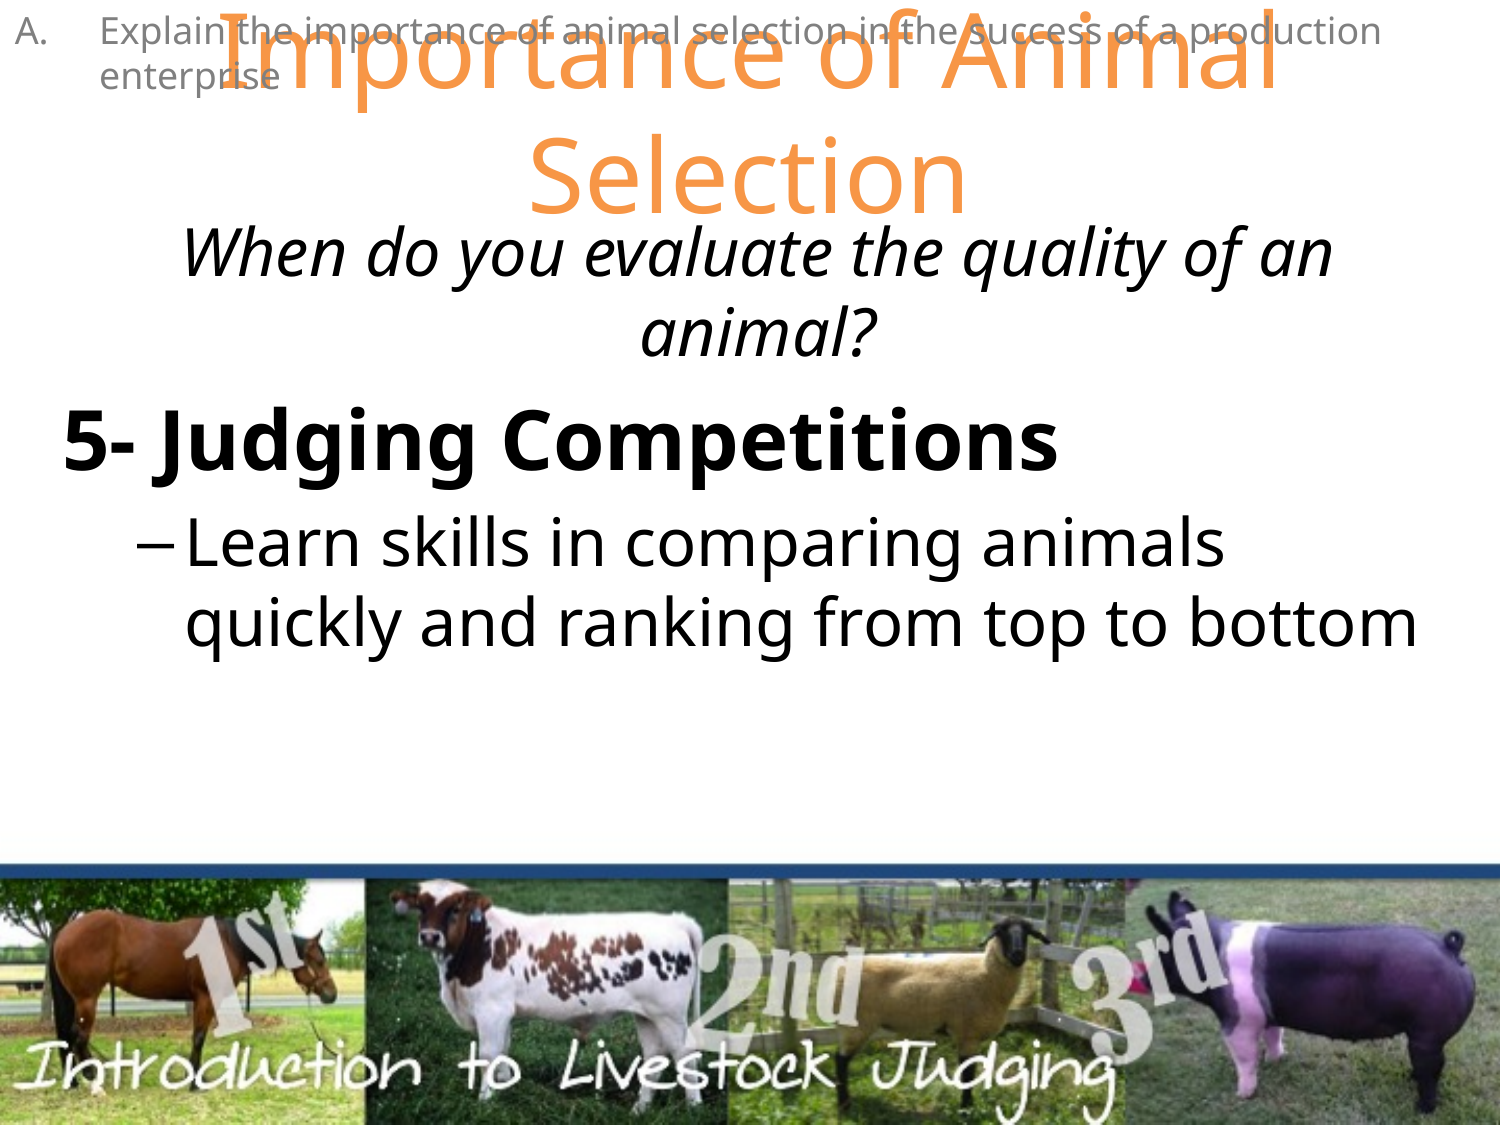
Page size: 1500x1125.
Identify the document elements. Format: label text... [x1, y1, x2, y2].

list When do you evaluate the quality of an animal? 5- Judging Competitions Learn skills in comparing animals quickly and ranking from top to bottom [47, 202, 1469, 1005]
picture [0, 203, 1500, 1125]
title Importance of Animal Selection [0, 105, 1500, 203]
text_box Explain the importance of animal selection in the success of a production enterprise [0, 0, 1500, 105]
